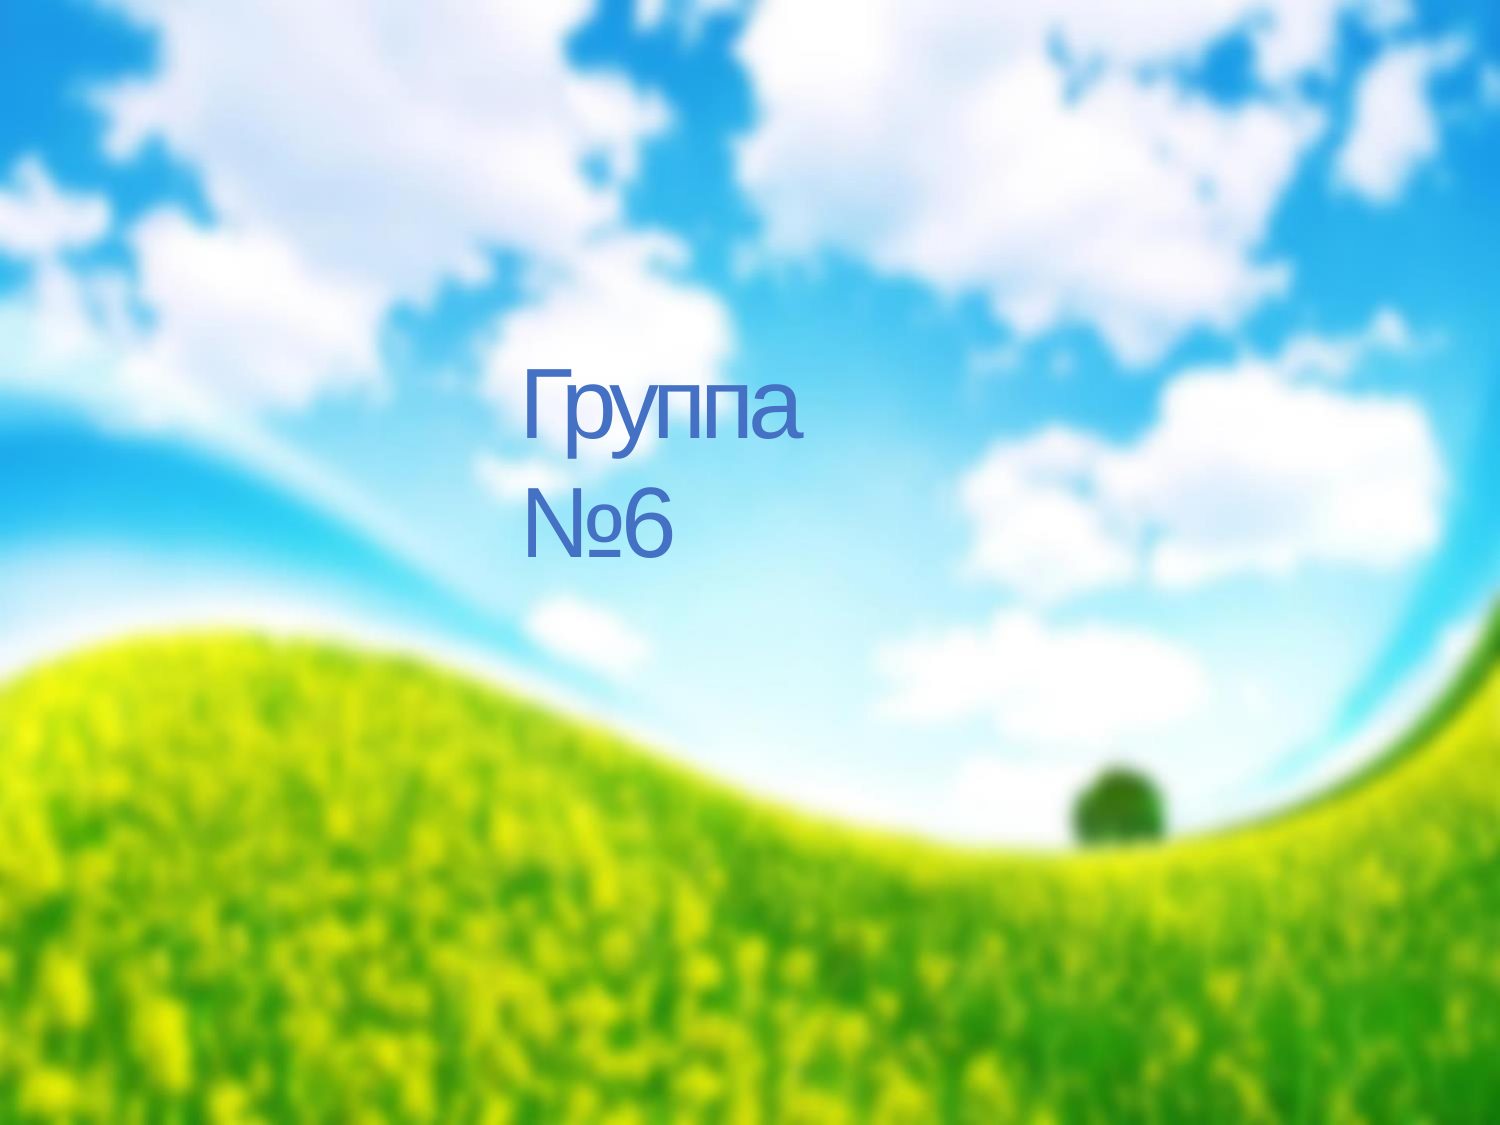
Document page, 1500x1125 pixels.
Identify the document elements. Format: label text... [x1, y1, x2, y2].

text_box [0, 0, 1500, 1125]
title Группа №6 [517, 336, 983, 579]
